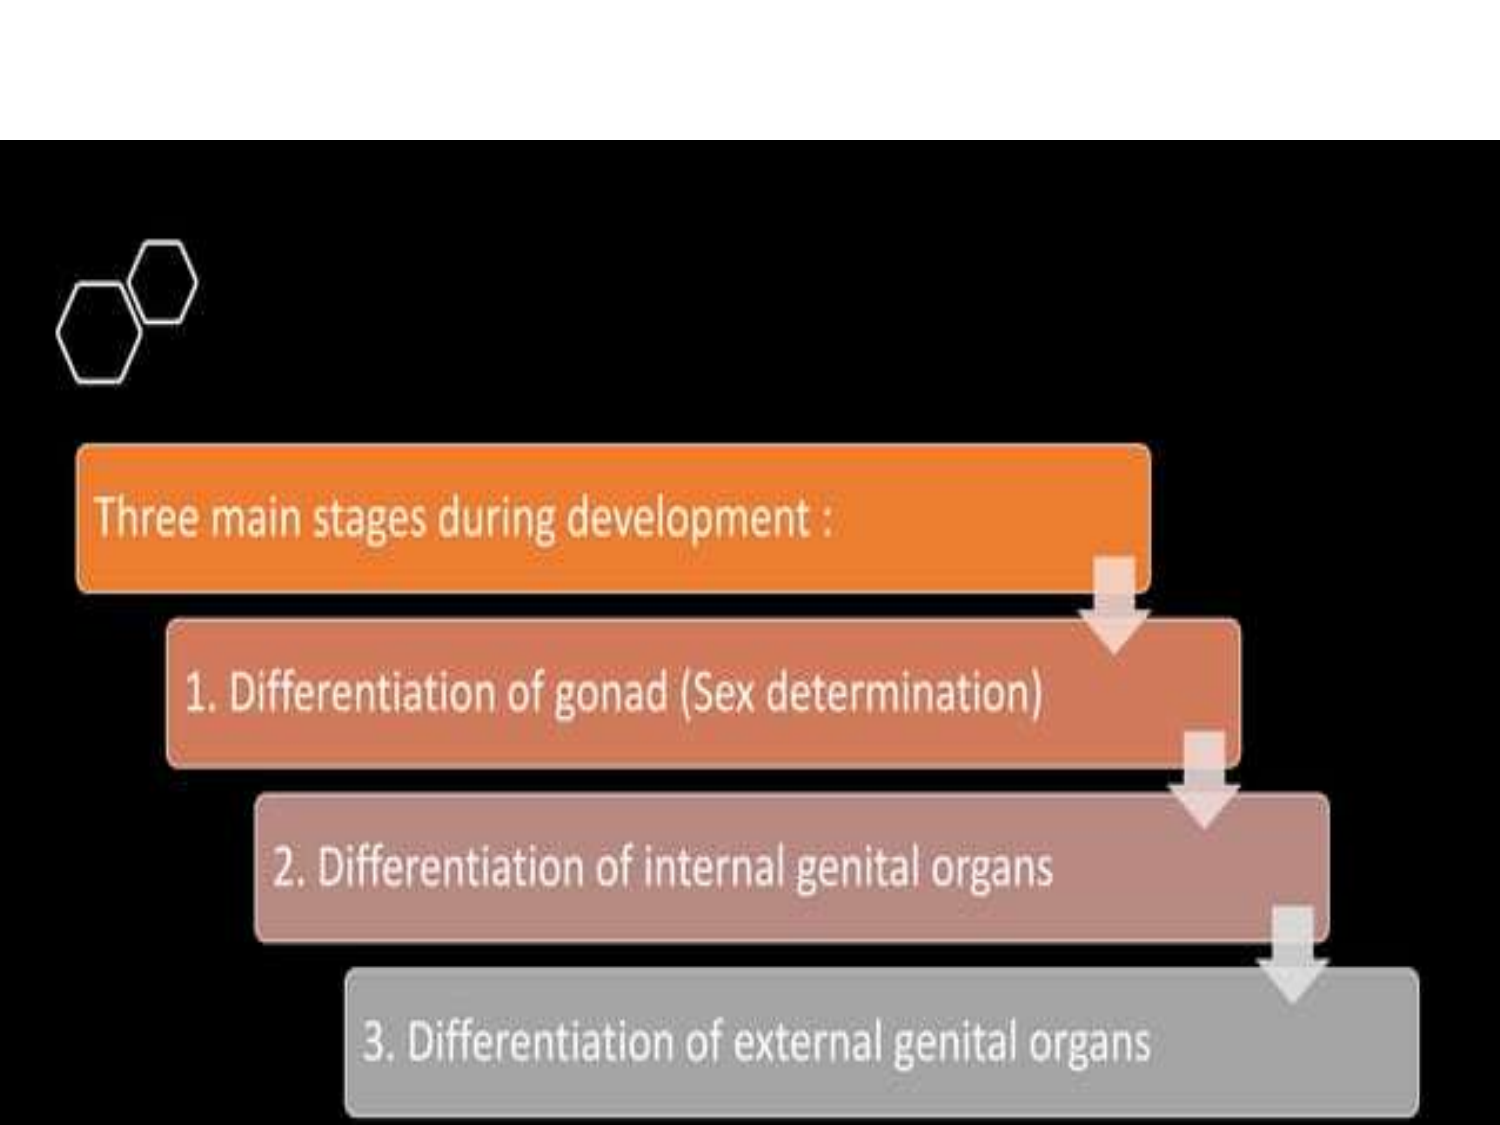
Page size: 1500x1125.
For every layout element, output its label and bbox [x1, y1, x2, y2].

picture [0, 139, 1500, 1125]
